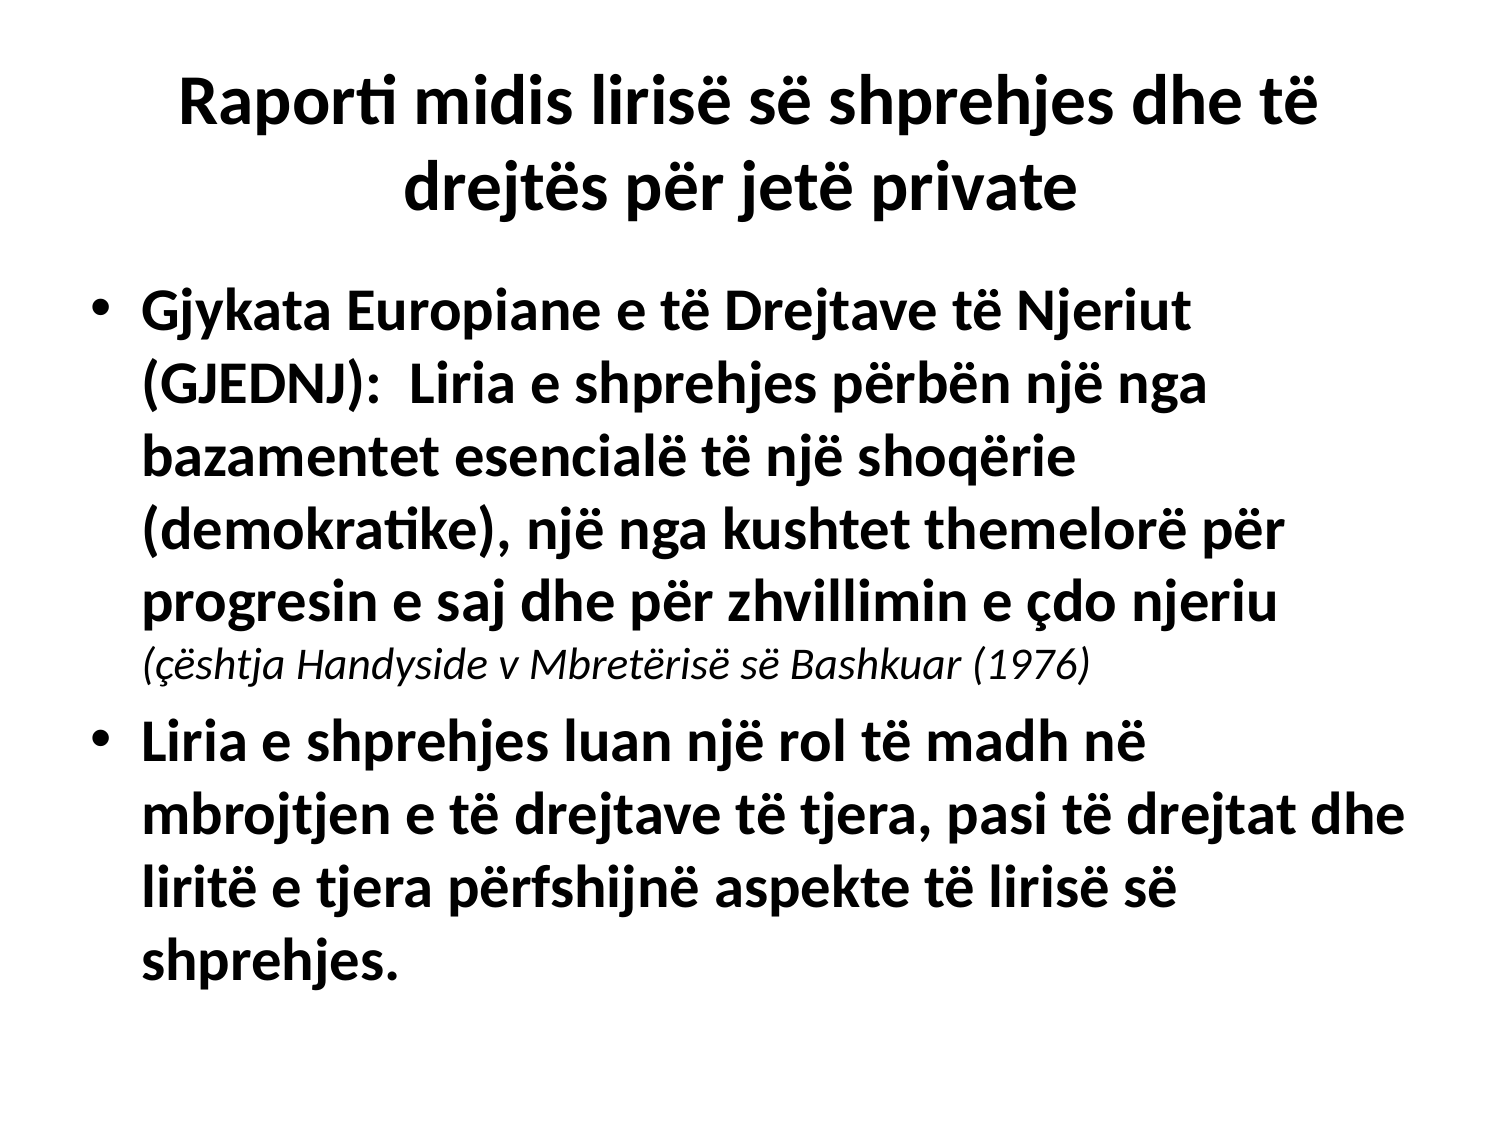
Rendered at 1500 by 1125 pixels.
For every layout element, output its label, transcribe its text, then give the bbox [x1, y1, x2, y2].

list Gjykata Europiane e të Drejtave të Njeriut (GJEDNJ): Liria e shprehjes përbën një nga bazamentet esencialë të një shoqërie (demokratike), një nga kushtet themelorë për progresin e saj dhe për zhvillimin e çdo njeriu (çështja Handyside v Mbretërisë së Bashkuar (1976) Liria e shprehjes luan një rol të madh në mbrojtjen e të drejtave të tjera, pasi të drejtat dhe liritë e tjera përfshijnë aspekte të lirisë së shprehjes. [75, 262, 1425, 1005]
title Raporti midis lirisë së shprehjes dhe të drejtës për jetë private [75, 45, 1425, 233]
